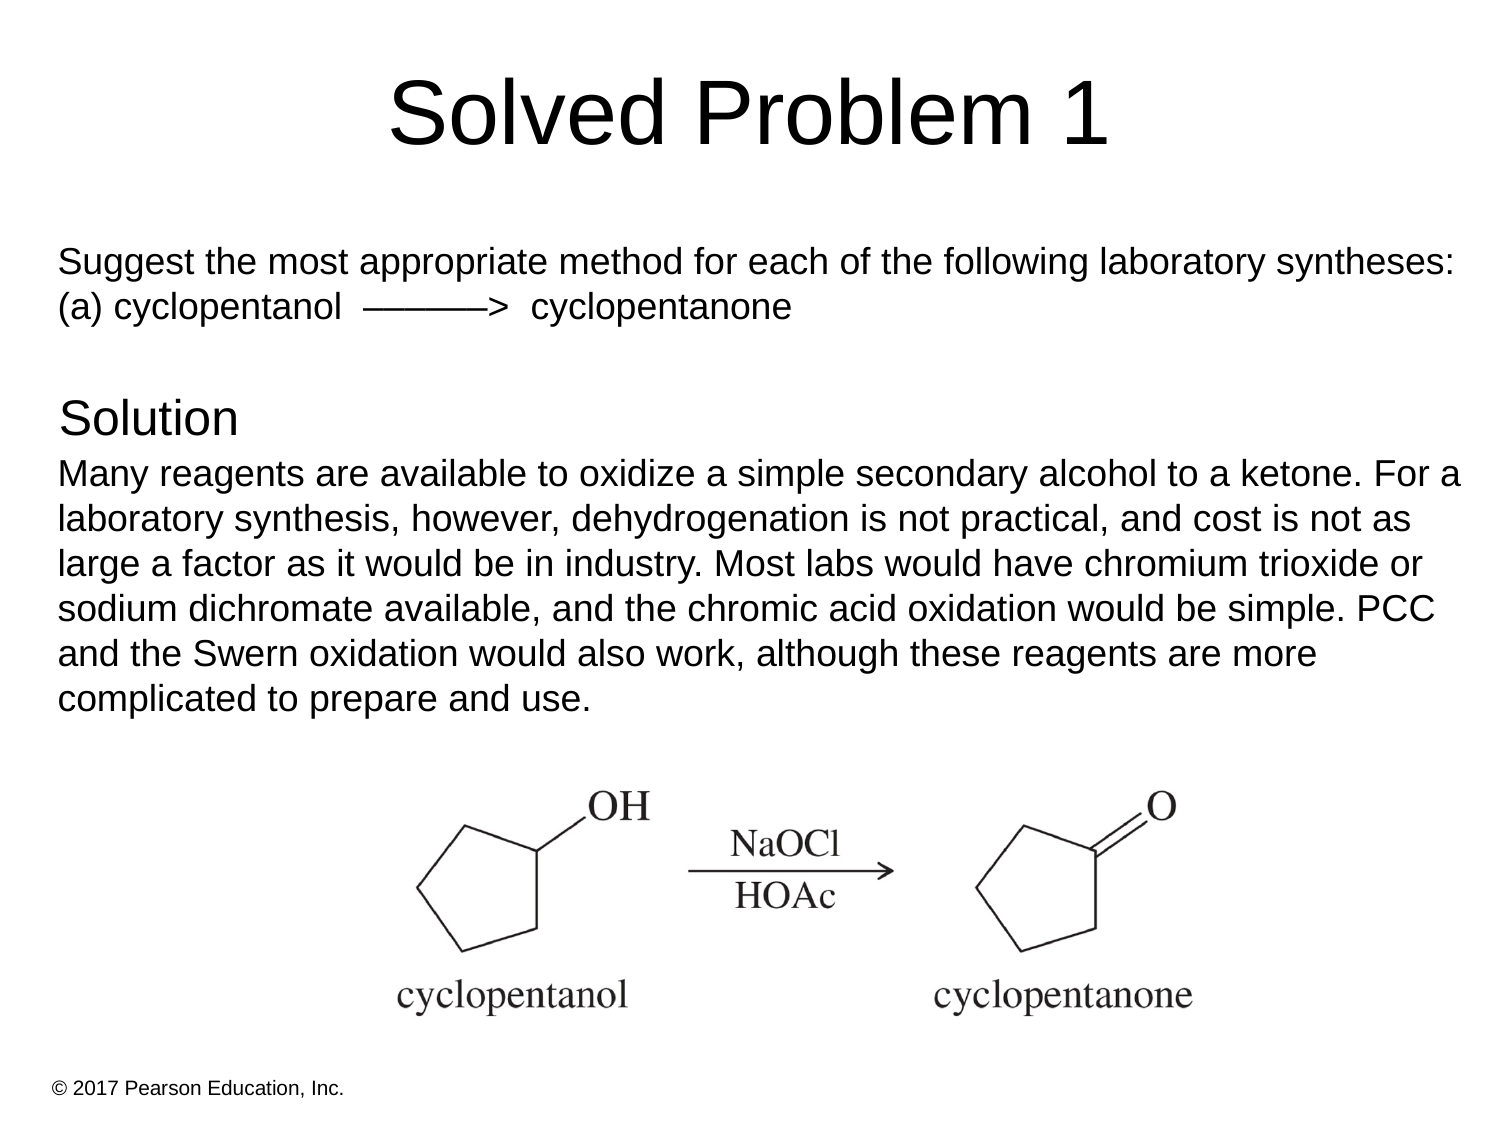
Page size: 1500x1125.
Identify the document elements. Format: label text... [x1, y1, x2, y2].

text_box Suggest the most appropriate method for each of the following laboratory syntheses: (a) cyclopentanol ––––––> cyclopentanone [42, 229, 1493, 335]
text_box Solution [44, 378, 255, 454]
picture [391, 784, 1199, 1020]
title Solved Problem 1 [75, 45, 1425, 229]
text_box Many reagents are available to oxidize a simple secondary alcohol to a ketone. For a laboratory synthesis, however, dehydrogenation is not practical, and cost is not as large a factor as it would be in industry. Most labs would have chromium trioxide or sodium dichromate available, and the chromic acid oxidation would be simple. PCC and the Swern oxidation would also work, although these reagents are more complicated to prepare and use. [42, 441, 1493, 727]
